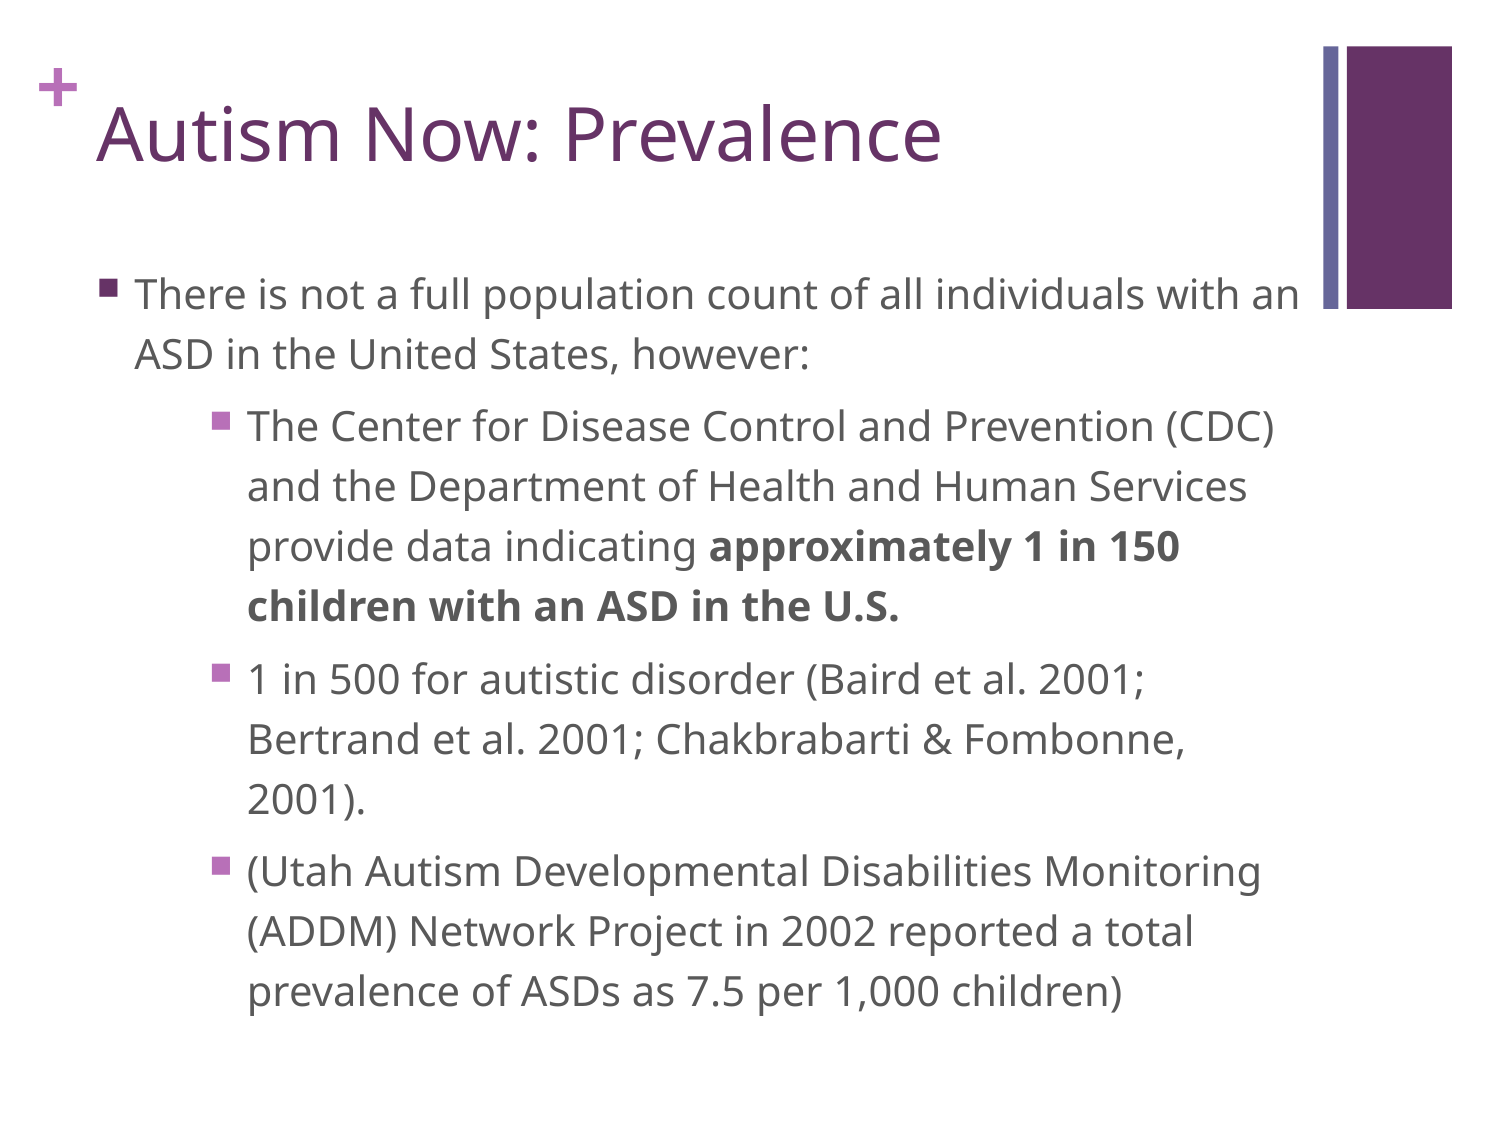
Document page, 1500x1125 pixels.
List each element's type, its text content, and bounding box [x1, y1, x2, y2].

list There is not a full population count of all individuals with an ASD in the United States, however: The Center for Disease Control and Prevention (CDC) and the Department of Health and Human Services provide data indicating approximately 1 in 150 children with an ASD in the U.S. 1 in 500 for autistic disorder (Baird et al. 2001; Bertrand et al. 2001; Chakbrabarti & Fombonne, 2001). (Utah Autism Developmental Disabilities Monitoring (ADDM) Network Project in 2002 reported a total prevalence of ASDs as 7.5 per 1,000 children) [81, 249, 1322, 1006]
title Autism Now: Prevalence [81, 79, 1322, 249]
